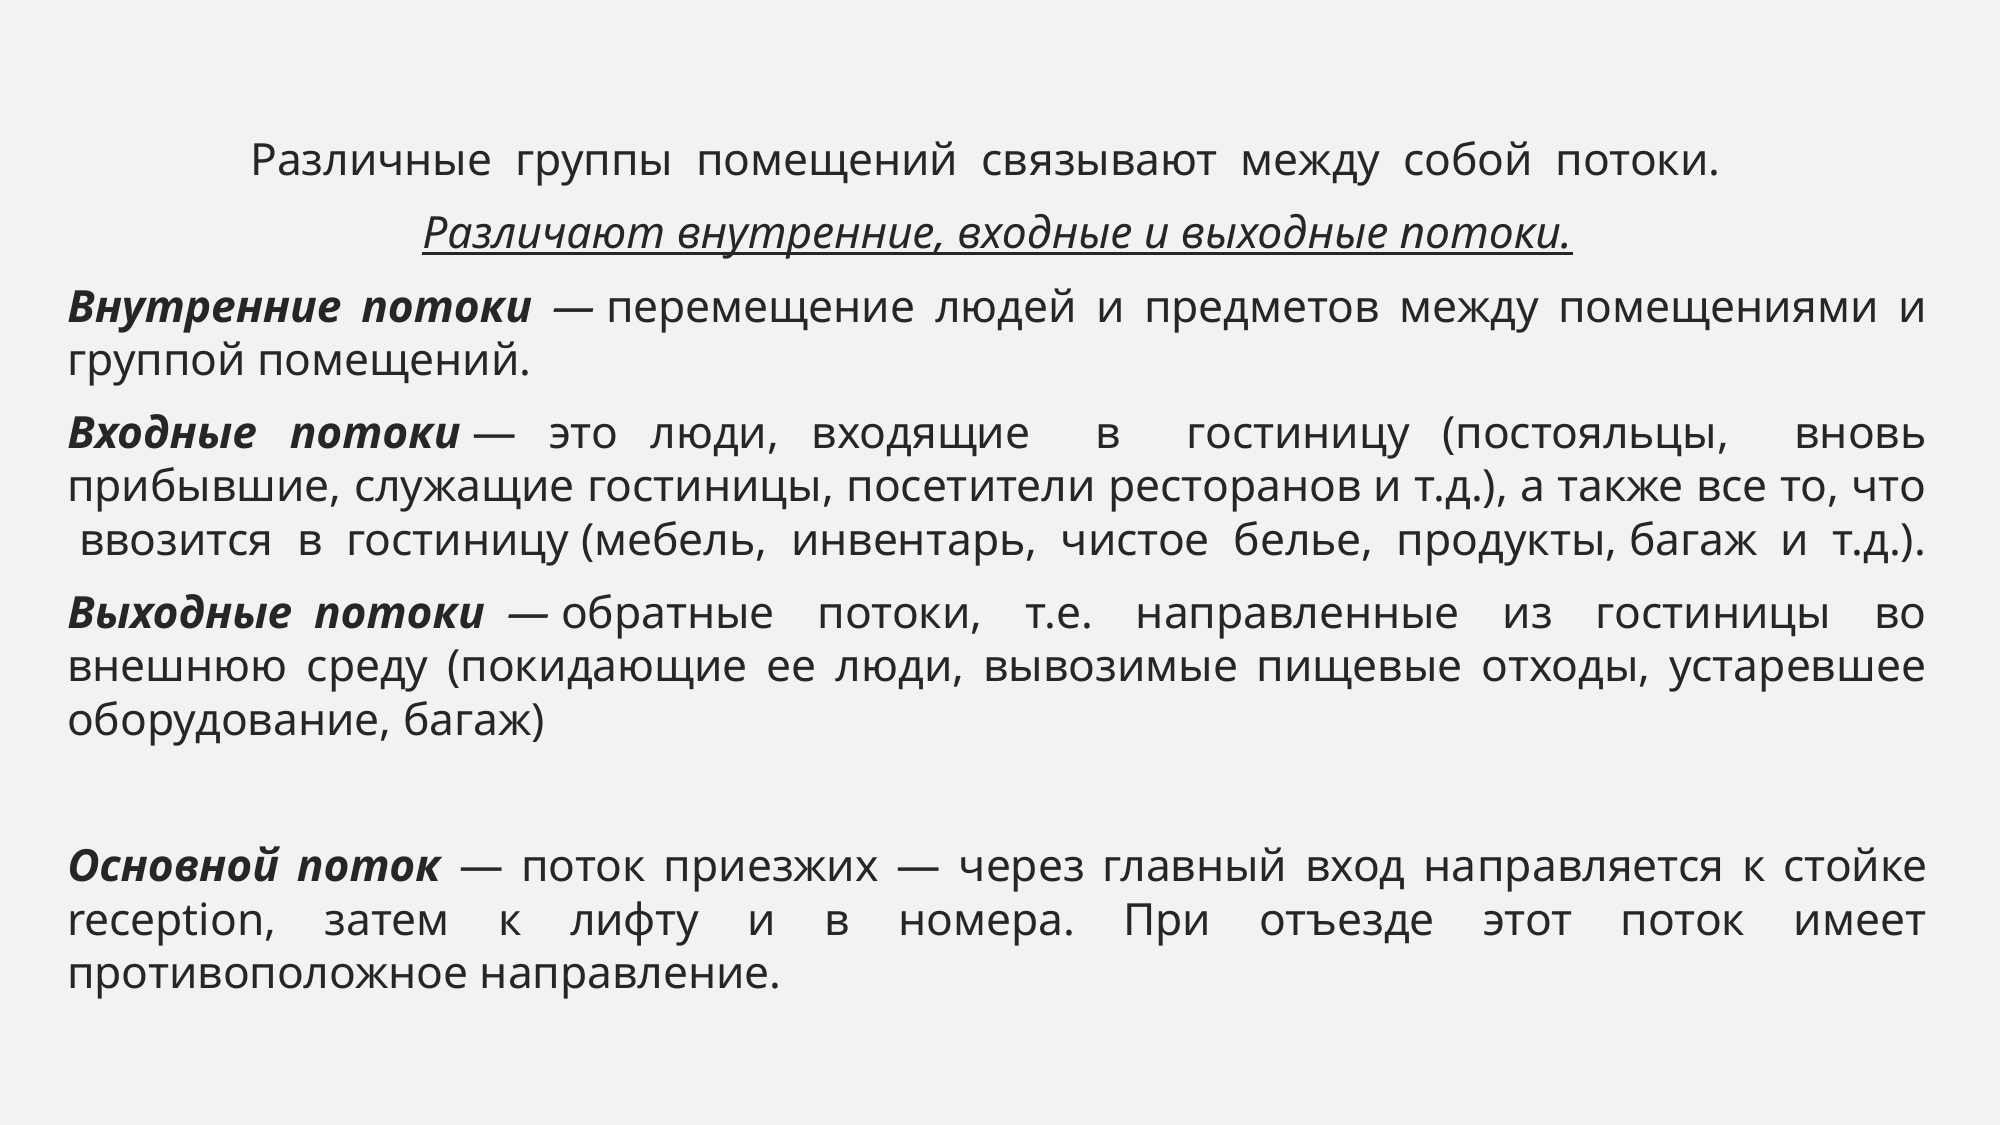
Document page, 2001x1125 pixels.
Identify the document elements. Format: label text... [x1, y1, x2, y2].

list Различные группы помещений связывают между собой потоки. Различают внутренние, входные и выходные потоки. Внутренние потоки — перемещение людей и предметов между помещениями и группой помещений. Входные потоки — это люди, входящие в гостиницу (постояльцы, вновь прибывшие, служащие гостиницы, посетители ресторанов и т.д.), а также все то, что ввозится в гостиницу (мебель, инвентарь, чистое белье, продукты, багаж и т.д.). Выходные потоки — обратные потоки, т.е. направленные из гостиницы во внешнюю среду (покидающие ее люди, вывозимые пищевые отходы, устаревшее оборудование, багаж) Основной поток — поток приезжих — через главный вход на­правляется к стойке reception, затем к лифту и в номера. При отъезде этот поток имеет противоположное направление. [52, 123, 1944, 1022]
